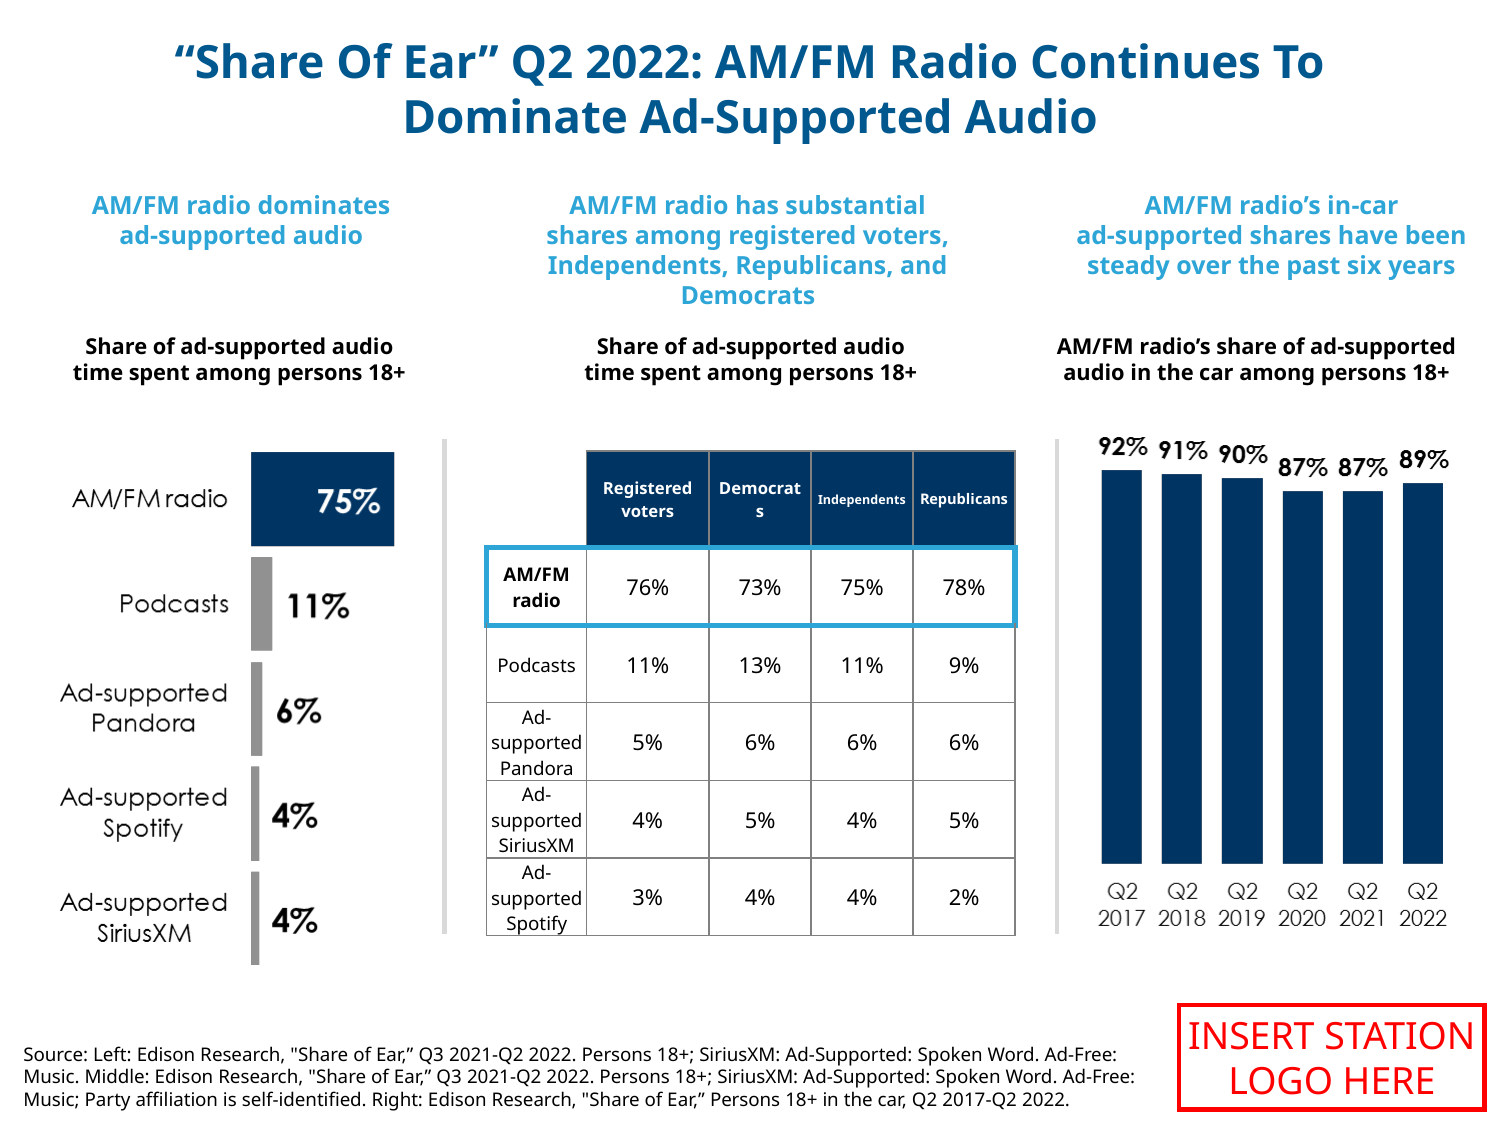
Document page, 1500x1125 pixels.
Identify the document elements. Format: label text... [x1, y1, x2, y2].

picture [36, 413, 1476, 975]
text_box Share of ad-supported audio time spent among persons 18+ [560, 325, 941, 393]
text_box AM/FM radio’s share of ad-supported audio in the car among persons 18+ [1036, 325, 1477, 393]
text_box AM/FM radio has substantial shares among registered voters, Independents, Republicans, and Democrats [485, 182, 981, 317]
text_box INSERT STATION LOGO HERE [1179, 1004, 1485, 1110]
text_box Source: Left: Edison Research, "Share of Ear,” Q3 2021-Q2 2022. Persons 18+; SiriusXM: Ad-Supported: Spoken Word. Ad-Free: Music. Middle: Edison Research, "Share of Ear,” Q3 2021-Q2 2022. Persons 18+; SiriusXM: Ad-Supported: Spoken Word. Ad-Free: Music; Party affiliation is self-identified. Right: Edison Research, "Share of Ear,” Persons 18+ in the car, Q2 2017-Q2 2022. [8, 1035, 1167, 1118]
text_box AM/FM radio’s in-car ad-supported shares have been steady over the past six years [1018, 182, 1495, 288]
text_box “Share Of Ear” Q2 2022: AM/FM Radio Continues To Dominate Ad-Supported Audio [101, 25, 1399, 151]
text_box AM/FM radio dominates ad-supported audio [36, 182, 417, 258]
text_box Share of ad-supported audio time spent among persons 18+ [49, 325, 430, 393]
